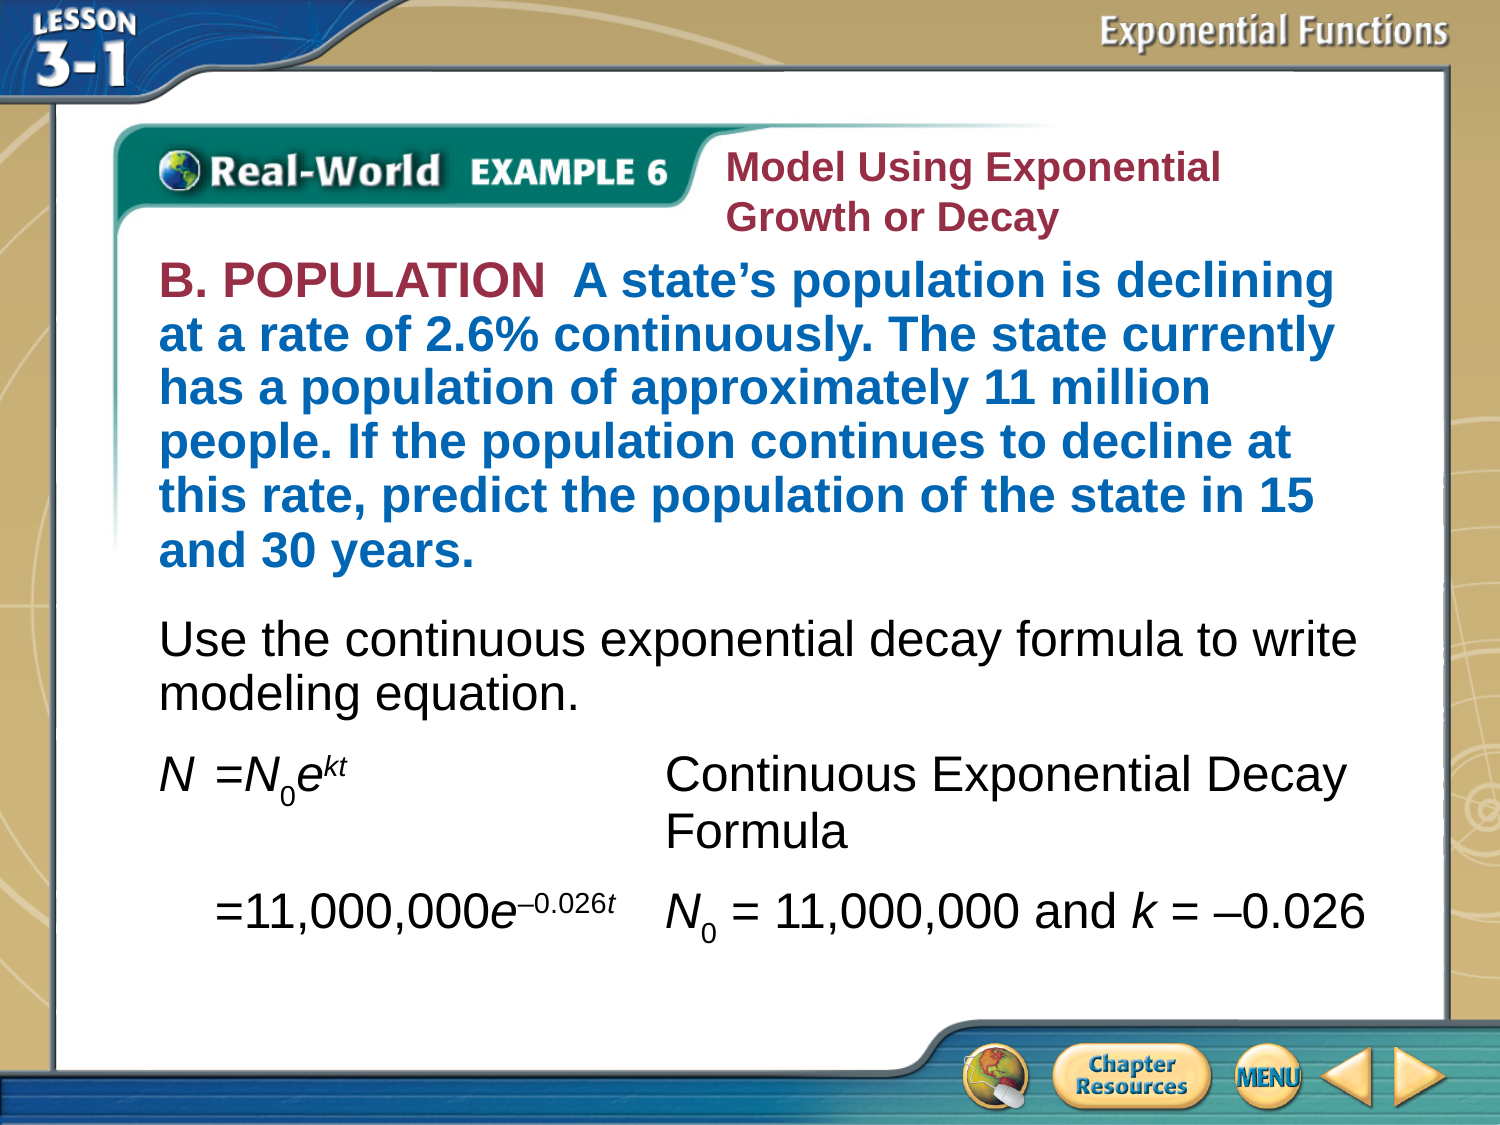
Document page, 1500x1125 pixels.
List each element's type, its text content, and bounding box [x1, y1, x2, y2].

picture [0, 0, 1500, 1125]
text_box B. POPULATION A state’s population is declining at a rate of 2.6% continuously. The state currently has a population of approximately 11 million people. If the population continues to decline at this rate, predict the population of the state in 15 and 30 years. [143, 246, 1388, 586]
text_box Model Using Exponential Growth or Decay [710, 132, 1386, 198]
text_box Use the continuous exponential decay formula to write modeling equation. N =N0ekt Continuous Exponential Decay Formula =11,000,000e–0.026t N0 = 11,000,000 and k = –0.026 [143, 605, 1413, 950]
